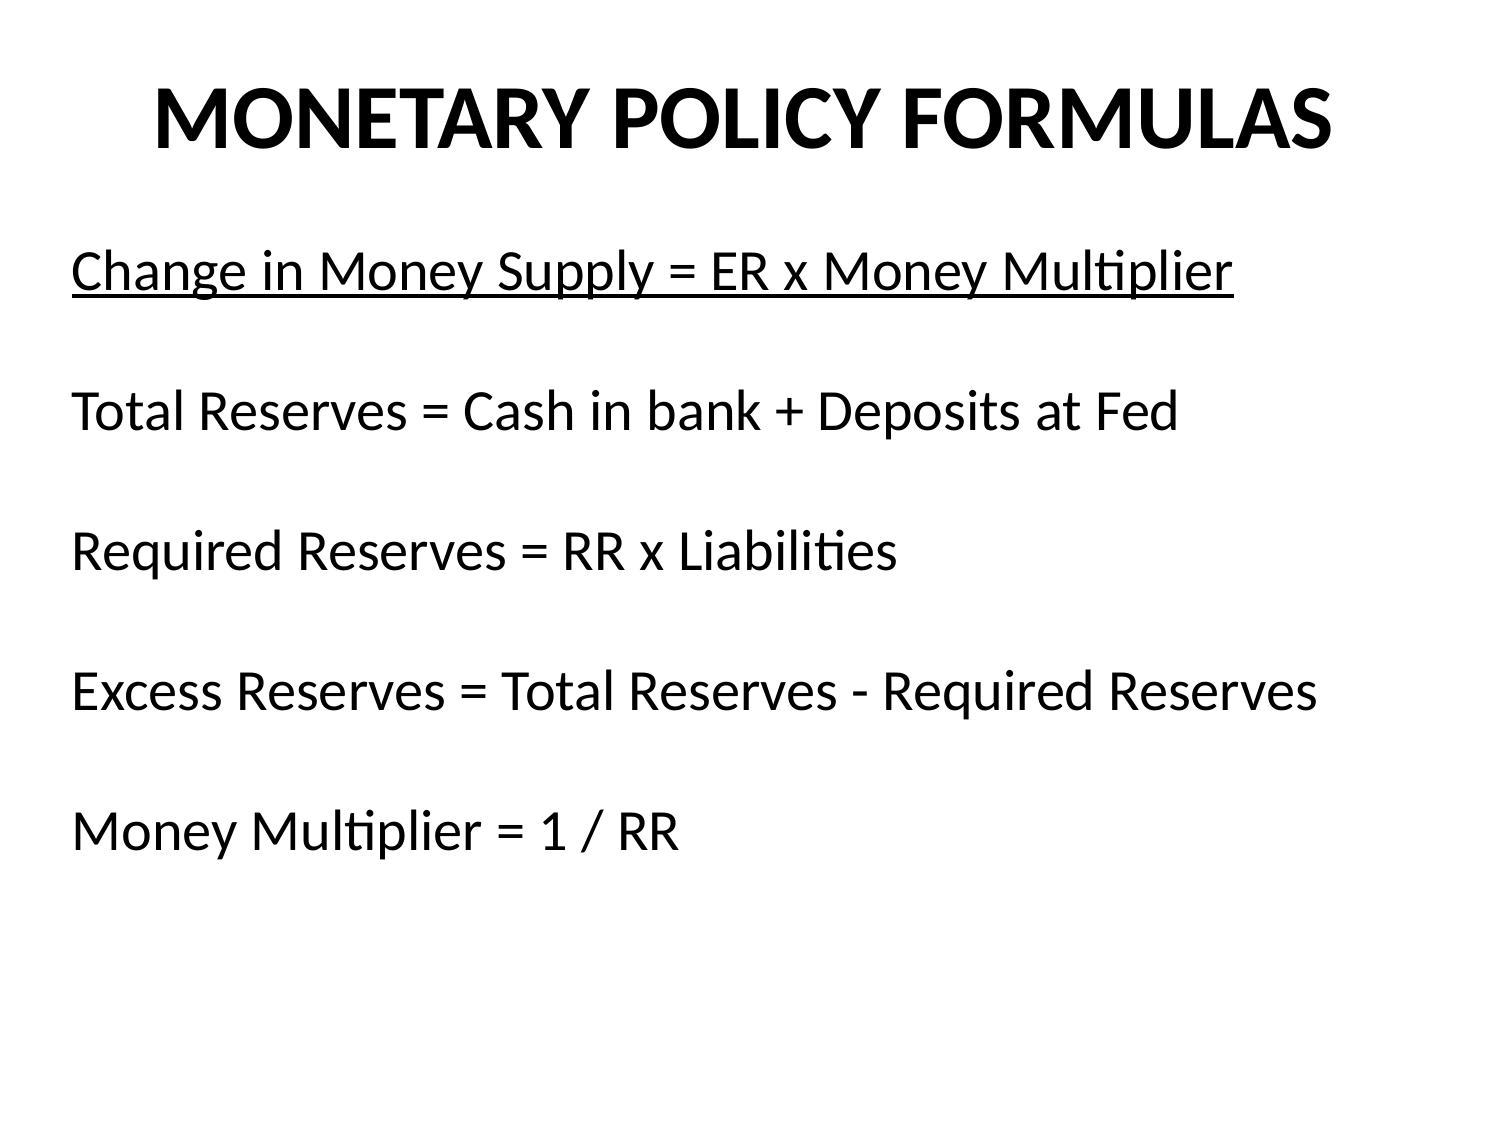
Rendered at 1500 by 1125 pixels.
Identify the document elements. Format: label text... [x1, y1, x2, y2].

text_box Change in Money Supply = ER x Money Multiplier Total Reserves = Cash in bank + Deposits at Fed Required Reserves = RR x Liabilities Excess Reserves = Total Reserves - Required Reserves Money Multiplier = 1 / RR [57, 224, 1433, 870]
text_box MONETARY POLICY FORMULAS [137, 49, 1400, 175]
